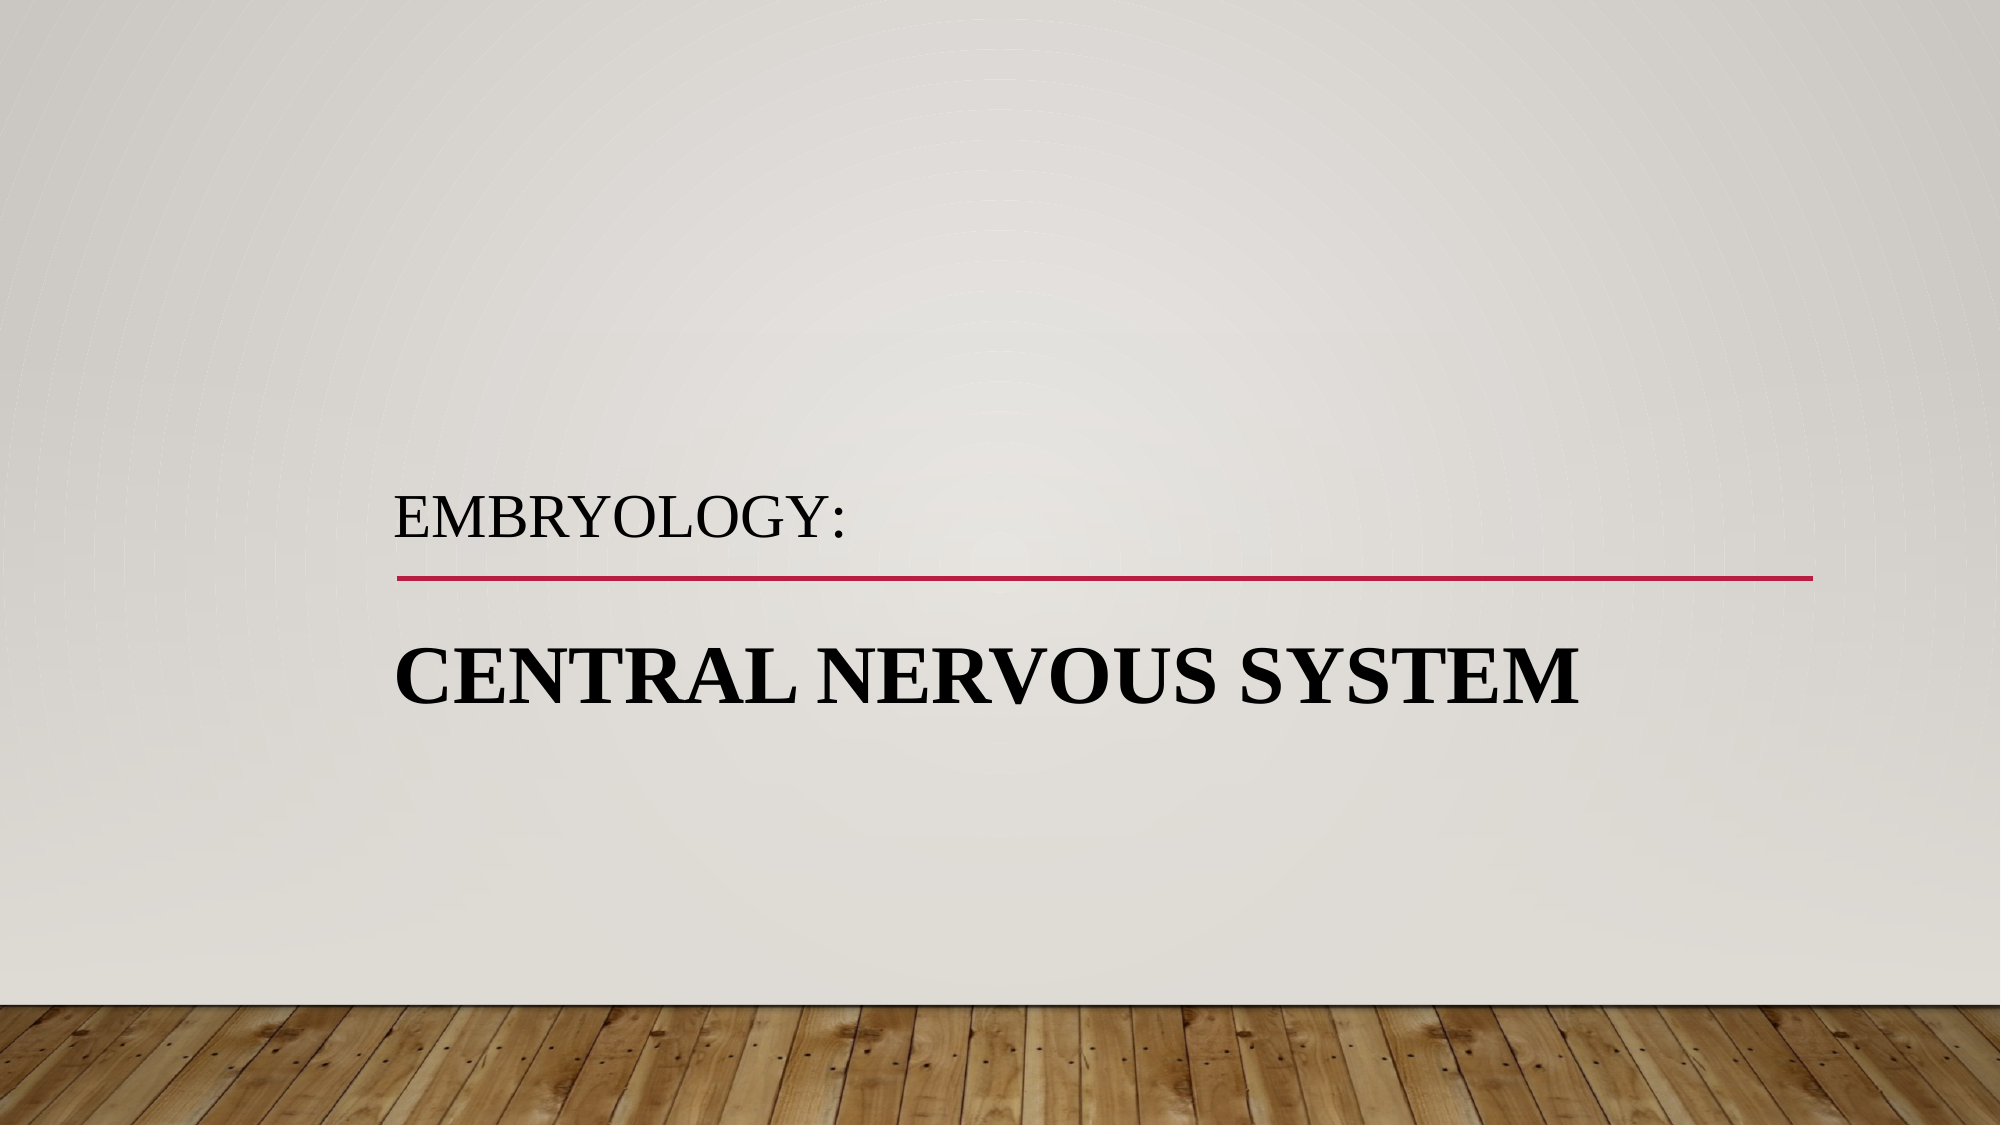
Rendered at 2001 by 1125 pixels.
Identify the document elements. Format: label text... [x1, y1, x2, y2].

picture [0, 1005, 2000, 1125]
title Embryology: Central Nervous System [378, 304, 1796, 722]
